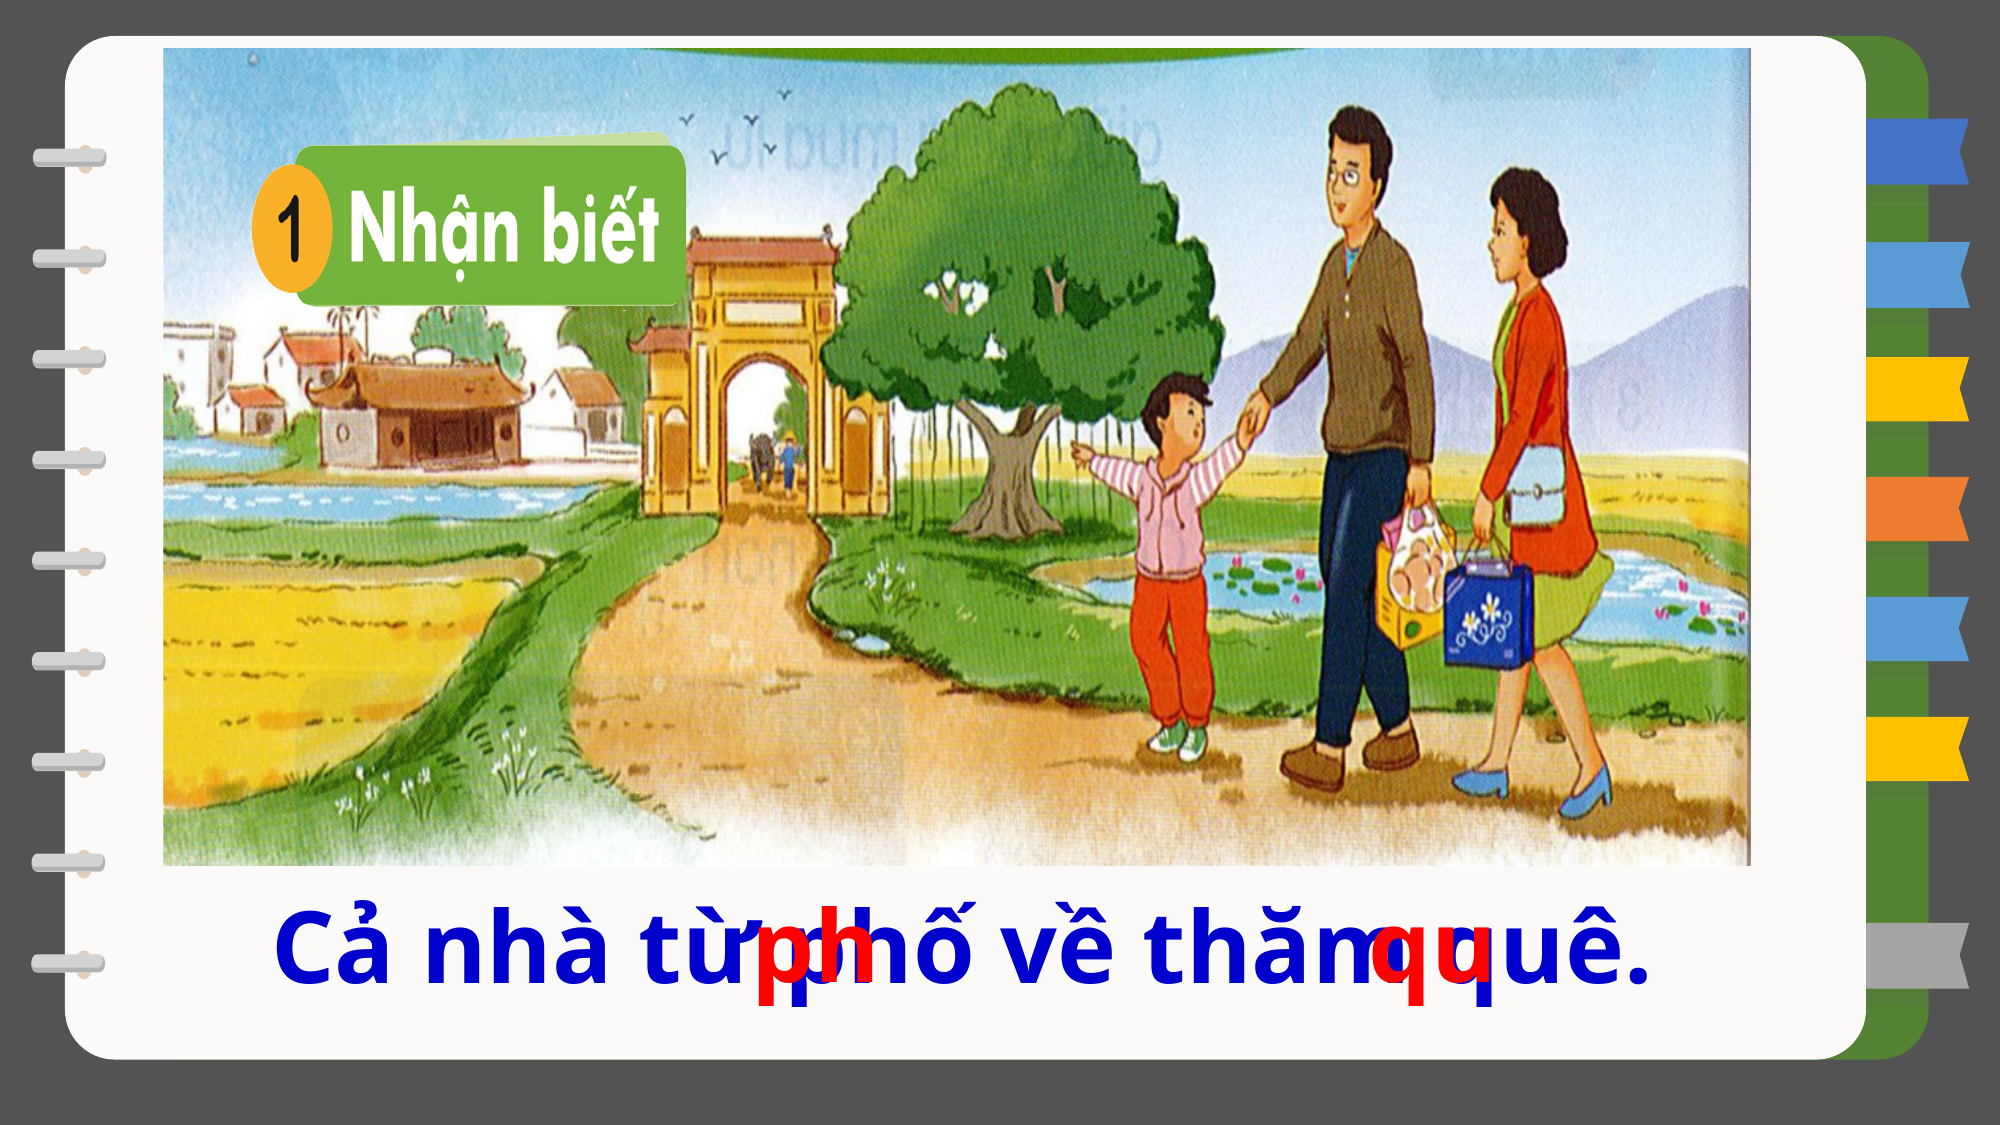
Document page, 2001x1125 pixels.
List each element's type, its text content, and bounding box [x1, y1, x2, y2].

text_box ph [736, 866, 903, 1010]
text_box Cả nhà từ phố về thăm quê. [106, 851, 1693, 1016]
text_box qu [1353, 866, 1520, 1010]
picture [162, 48, 1751, 866]
